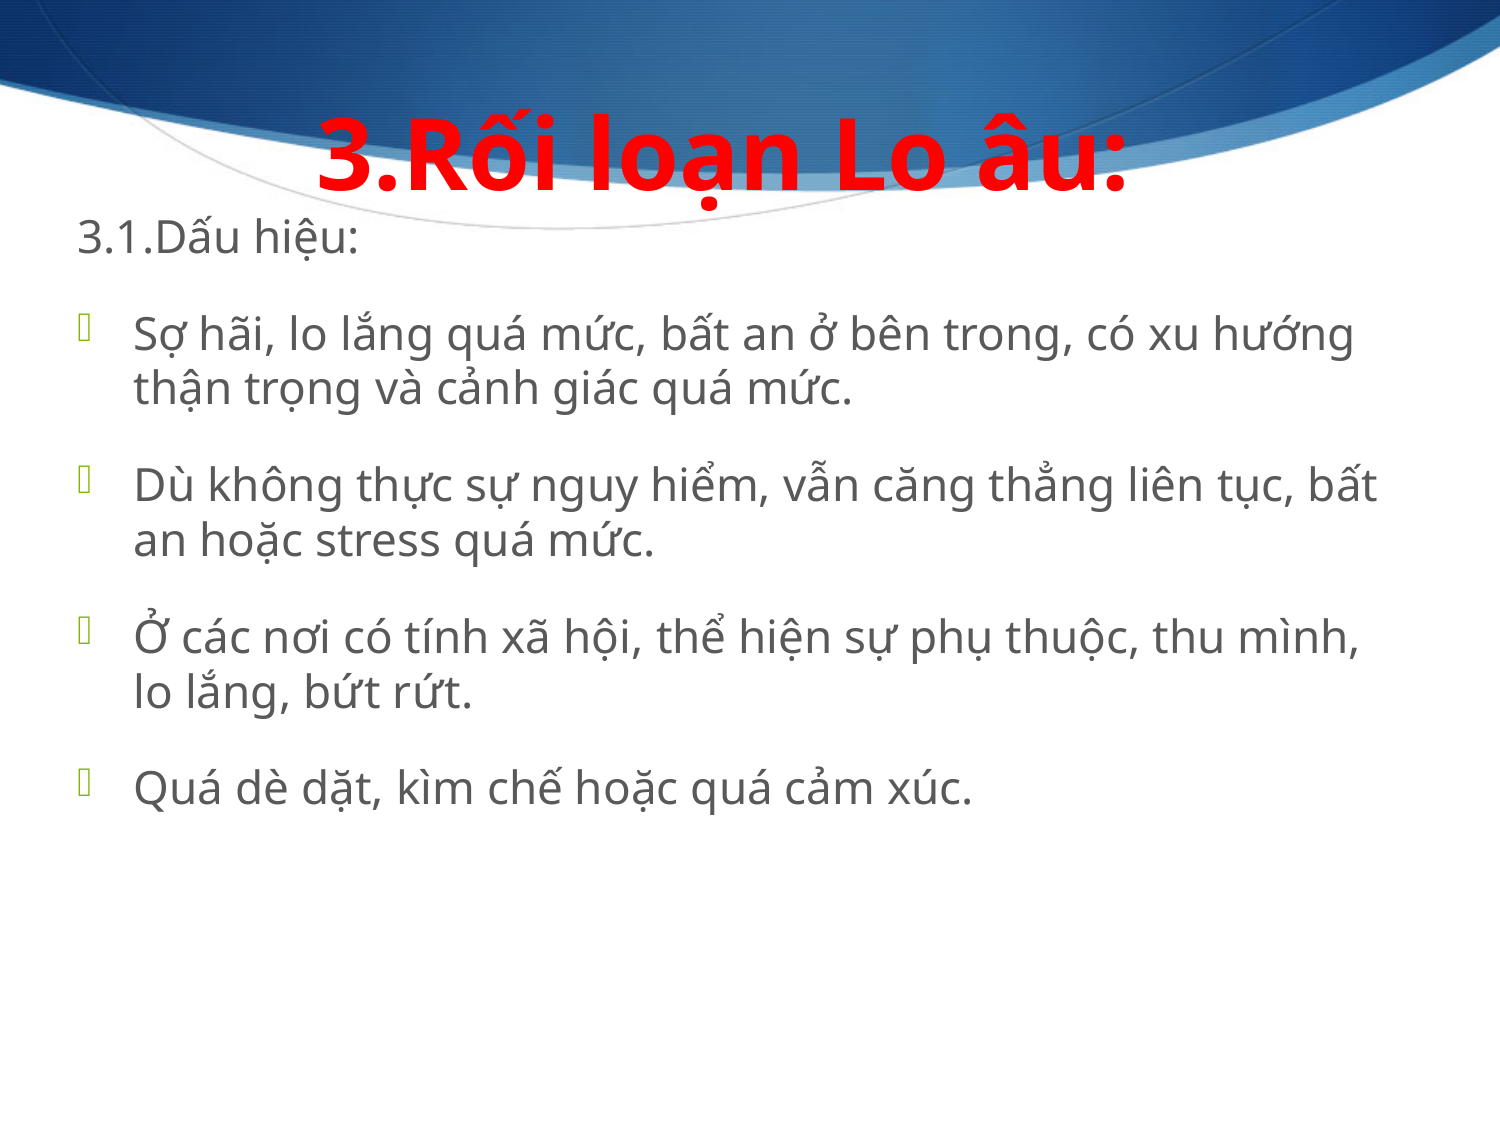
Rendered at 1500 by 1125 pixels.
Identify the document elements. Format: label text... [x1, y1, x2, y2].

list 3.1.Dấu hiệu: Sợ hãi, lo lắng quá mức, bất an ở bên trong, có xu hướng thận trọng và cảnh giác quá mức. Dù không thực sự nguy hiểm, vẫn căng thẳng liên tục, bất an hoặc stress quá mức. Ở các nơi có tính xã hội, thể hiện sự phụ thuộc, thu mình, lo lắng, bứt rứt. Quá dè dặt, kìm chế hoặc quá cảm xúc. [62, 200, 1413, 1025]
picture [0, 0, 1500, 1125]
title 3.Rối loạn Lo âu: [75, 56, 1425, 245]
